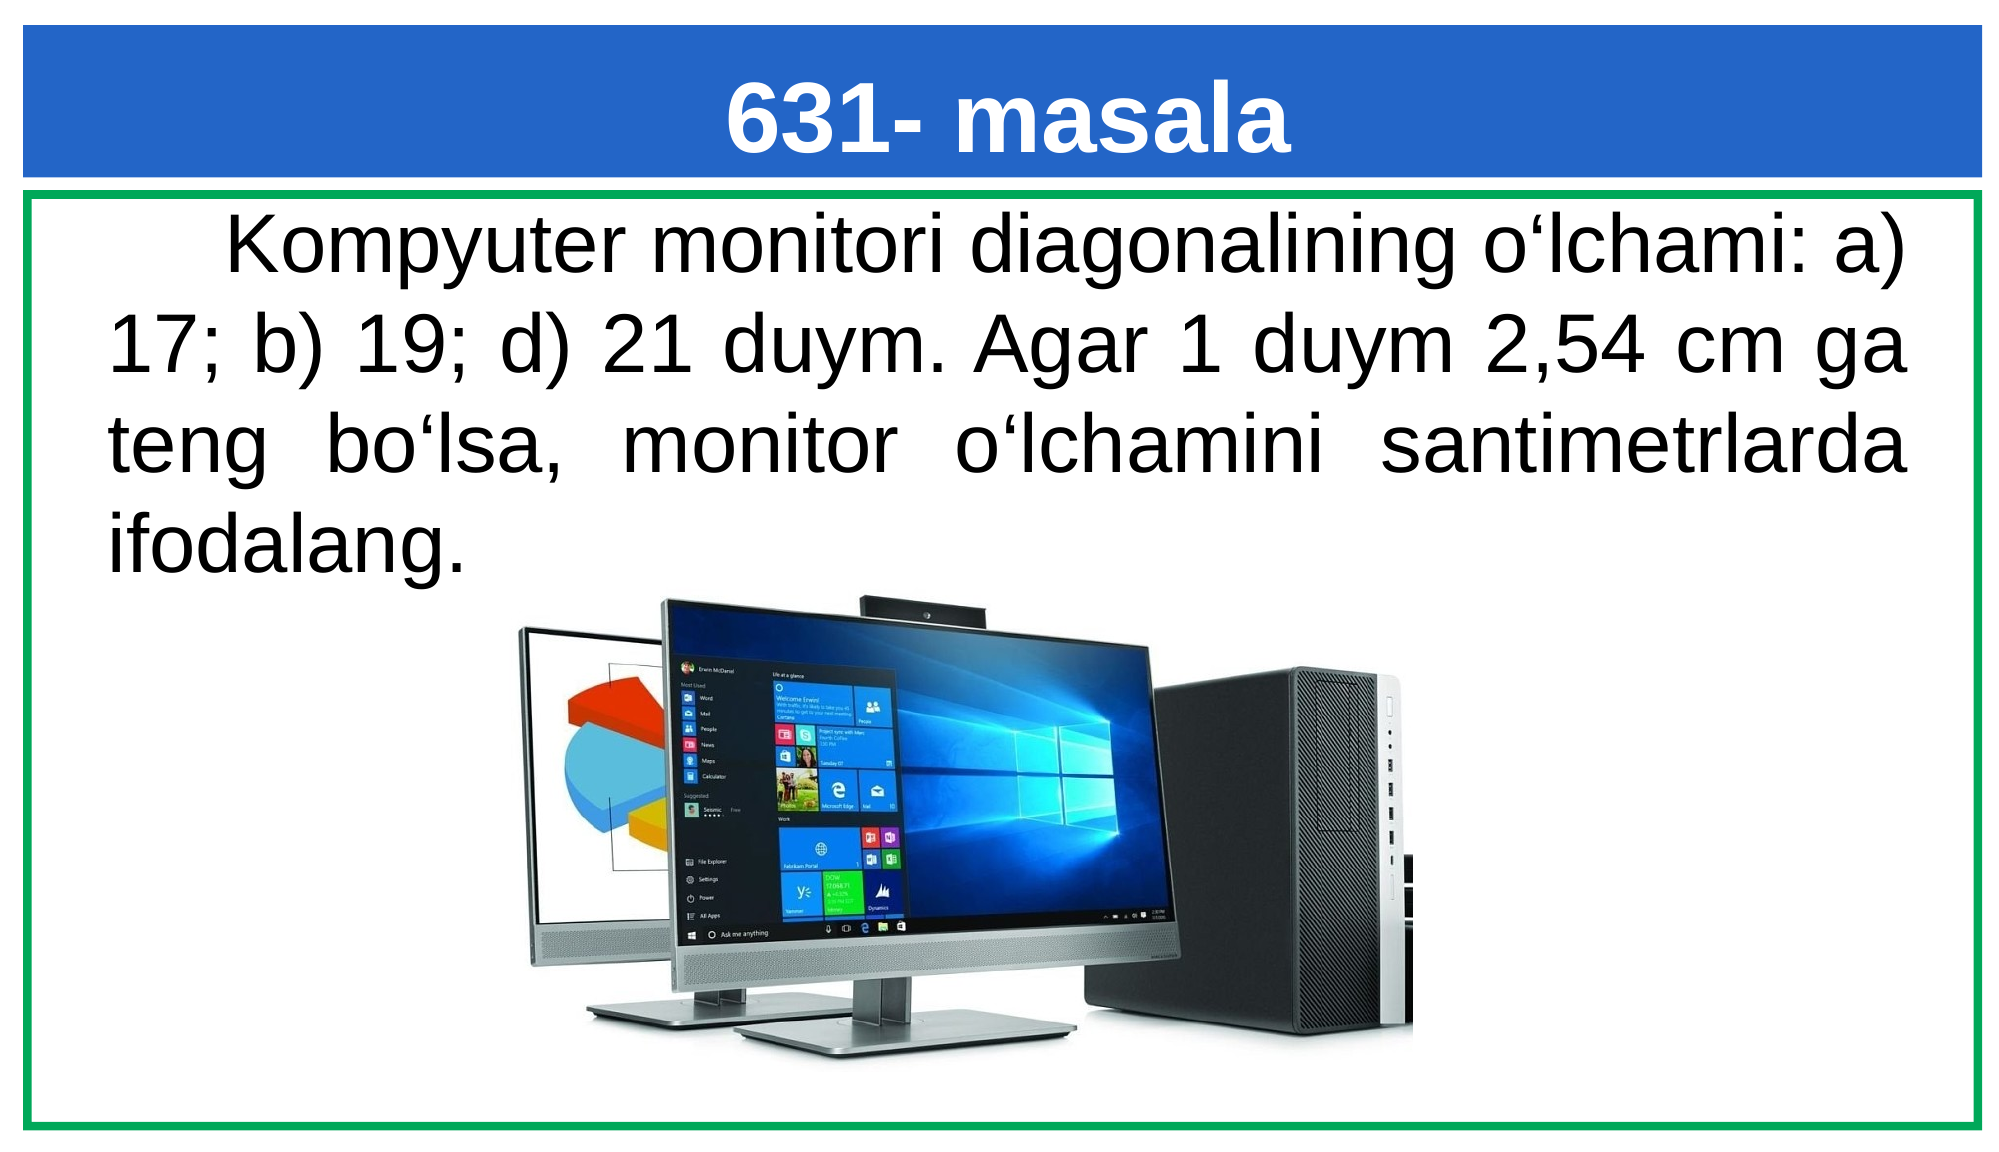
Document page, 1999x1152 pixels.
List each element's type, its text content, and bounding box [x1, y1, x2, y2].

text_box Kompyuter monitori diagonalining o‘lchami: a) 17; b) 19; d) 21 duym. Agar 1 duym 2,54 cm ga teng bo‘lsa, monitor o‘lchamini santimetrlarda ifodalang. [92, 181, 1924, 597]
text_box 631- masala [710, 45, 1307, 180]
picture [503, 563, 1414, 1072]
